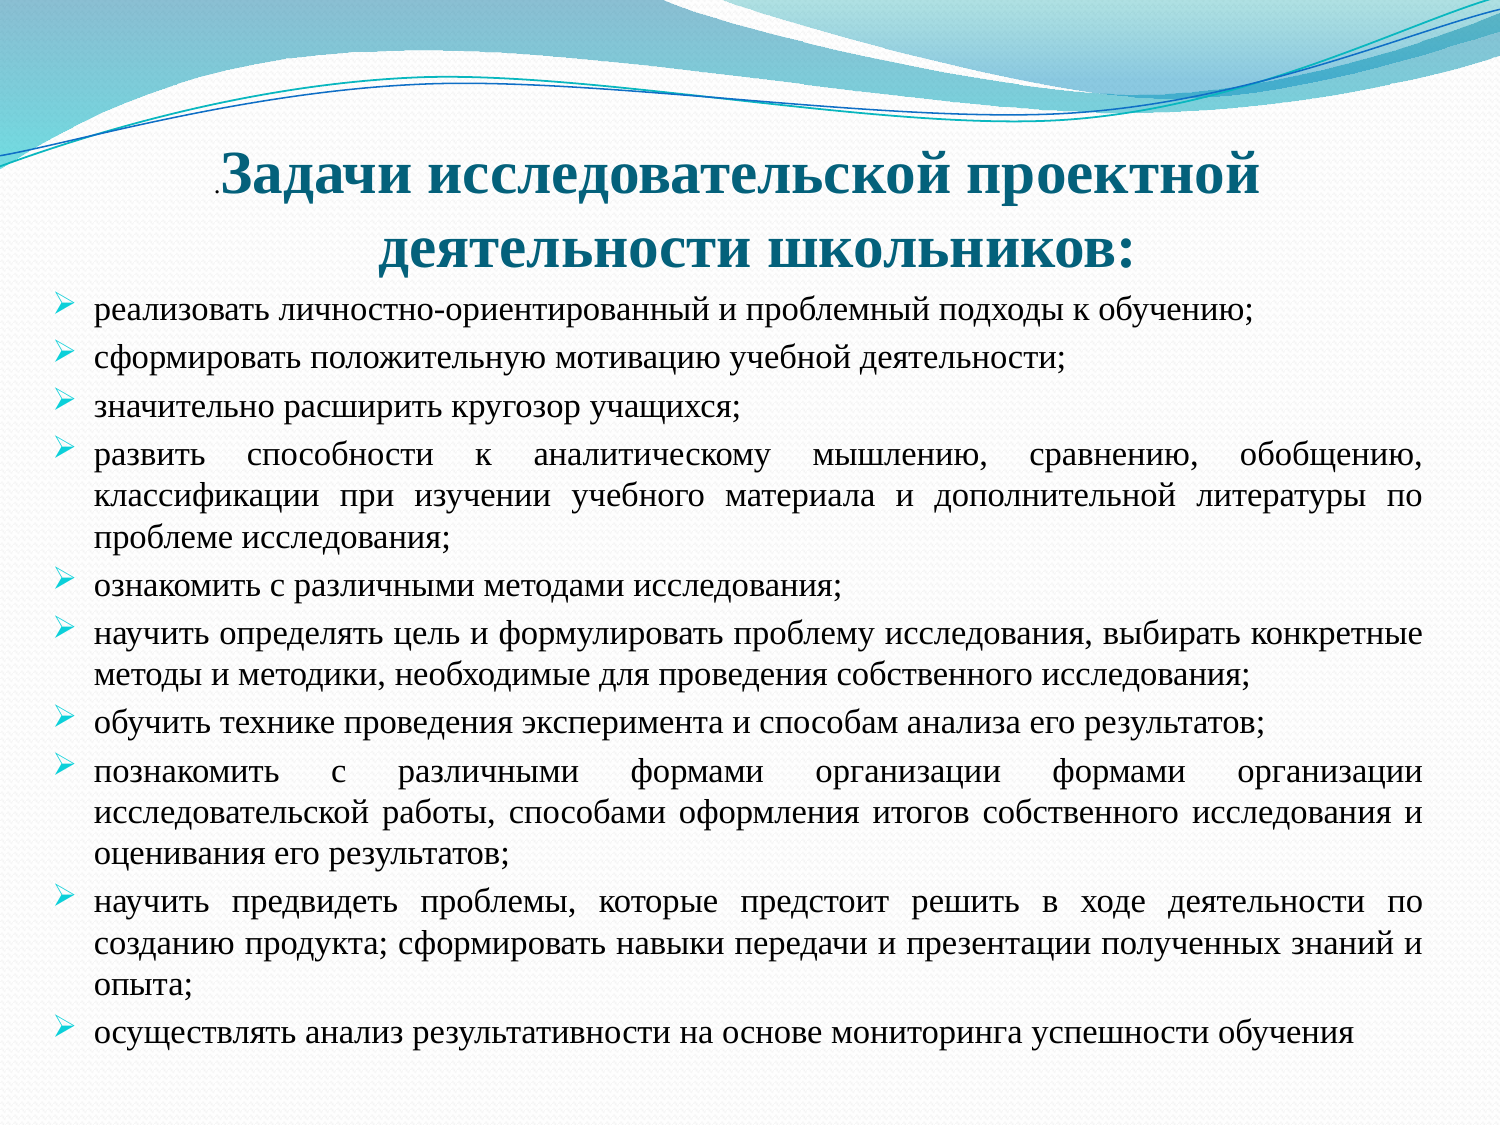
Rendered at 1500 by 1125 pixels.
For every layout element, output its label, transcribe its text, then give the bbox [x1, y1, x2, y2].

list .Задачи исследовательской проектной деятельности школьников: реализовать личностно-ориентированный и проблемный подходы к обучению; сформировать положительную мотивацию учебной деятельности; значительно расширить кругозор учащихся; развить способности к аналитическому мышлению, сравнению, обобщению, классификации при изучении учебного материала и дополнительной литературы по проблеме исследования; ознакомить с различными методами исследования; научить определять цель и формулировать проблему исследования, выбирать конкретные методы и методики, необходимые для проведения собственного исследования; обучить технике проведения эксперимента и способам анализа его результатов; познакомить с различными формами организации формами организации исследовательской работы, способами оформления итогов собственного исследования и оценивания его результатов; научить предвидеть проблемы, которые предстоит решить в ходе деятельности по созданию продукта; сформировать навыки передачи и презентации полученных знаний и опыта; осуществлять анализ результативности на основе мониторинга успешности обучения [37, 125, 1438, 1125]
